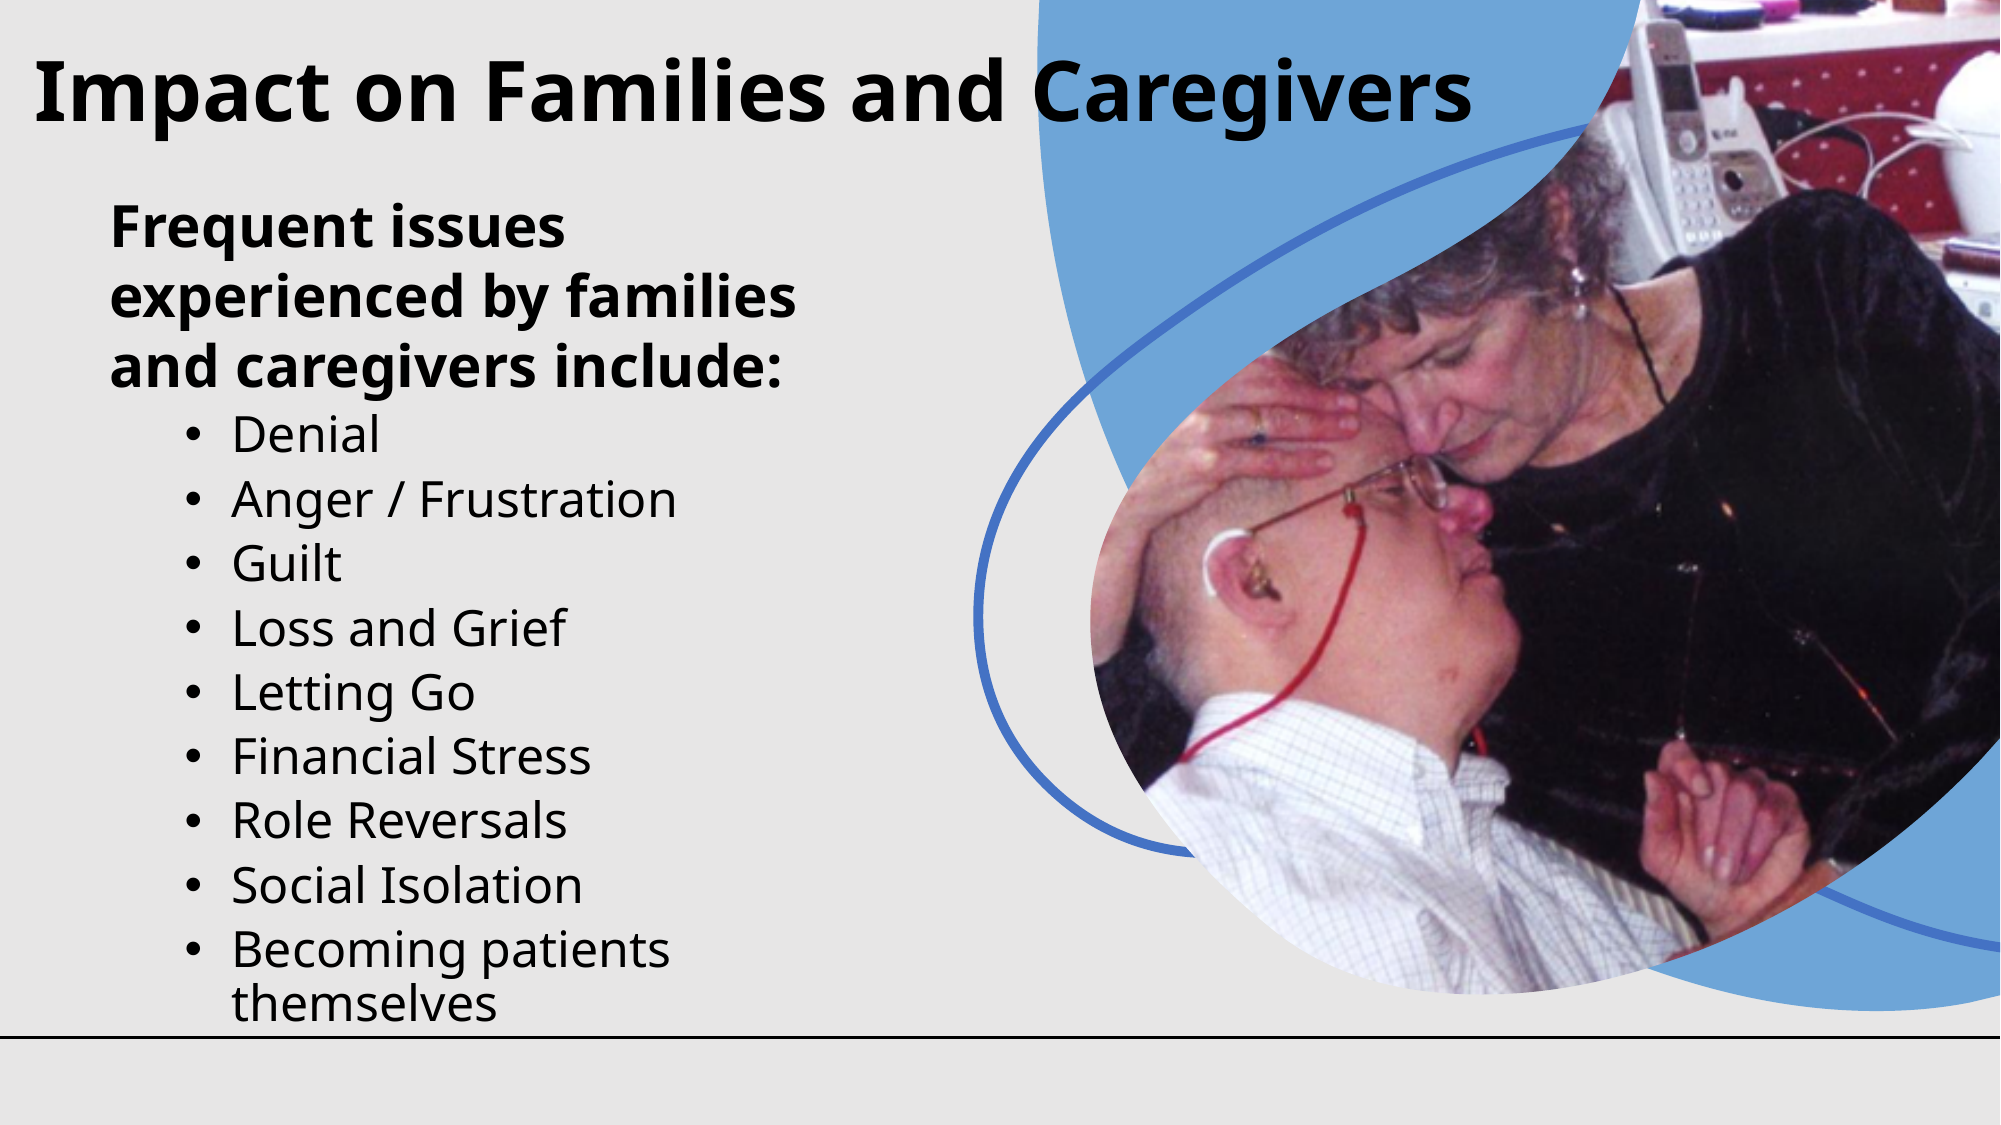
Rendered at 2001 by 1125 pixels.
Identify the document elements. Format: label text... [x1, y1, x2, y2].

list Frequent issues experienced by families and caregivers include: Denial Anger / Frustration Guilt Loss and Grief Letting Go Financial Stress Role Reversals Social Isolation Becoming patients themselves [94, 182, 845, 1061]
title Impact on Families and Caregivers [19, 35, 1090, 147]
picture [1090, 0, 2000, 995]
